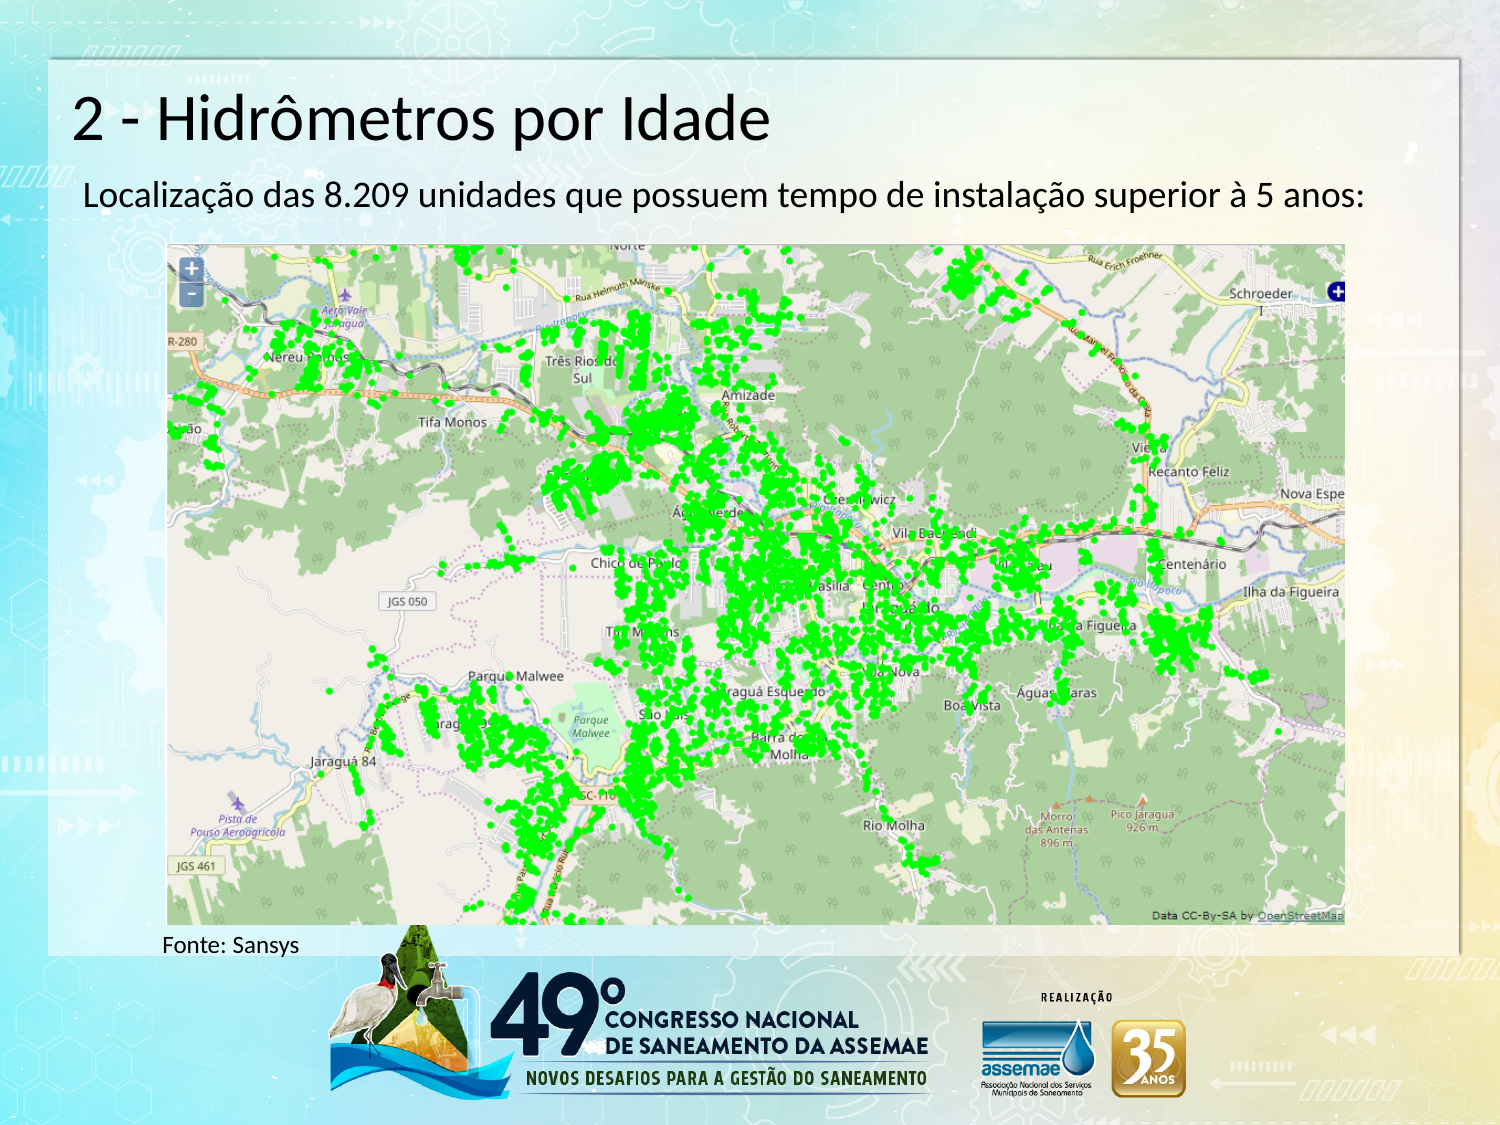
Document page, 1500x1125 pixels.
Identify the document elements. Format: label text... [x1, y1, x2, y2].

text_box Fonte: Sansys [147, 920, 337, 966]
text_box 2 - Hidrômetros por Idade [57, 66, 788, 161]
title Localização das 8.209 unidades que possuem tempo de instalação superior à 5 anos: [67, 162, 1427, 265]
picture [0, 0, 1500, 1125]
